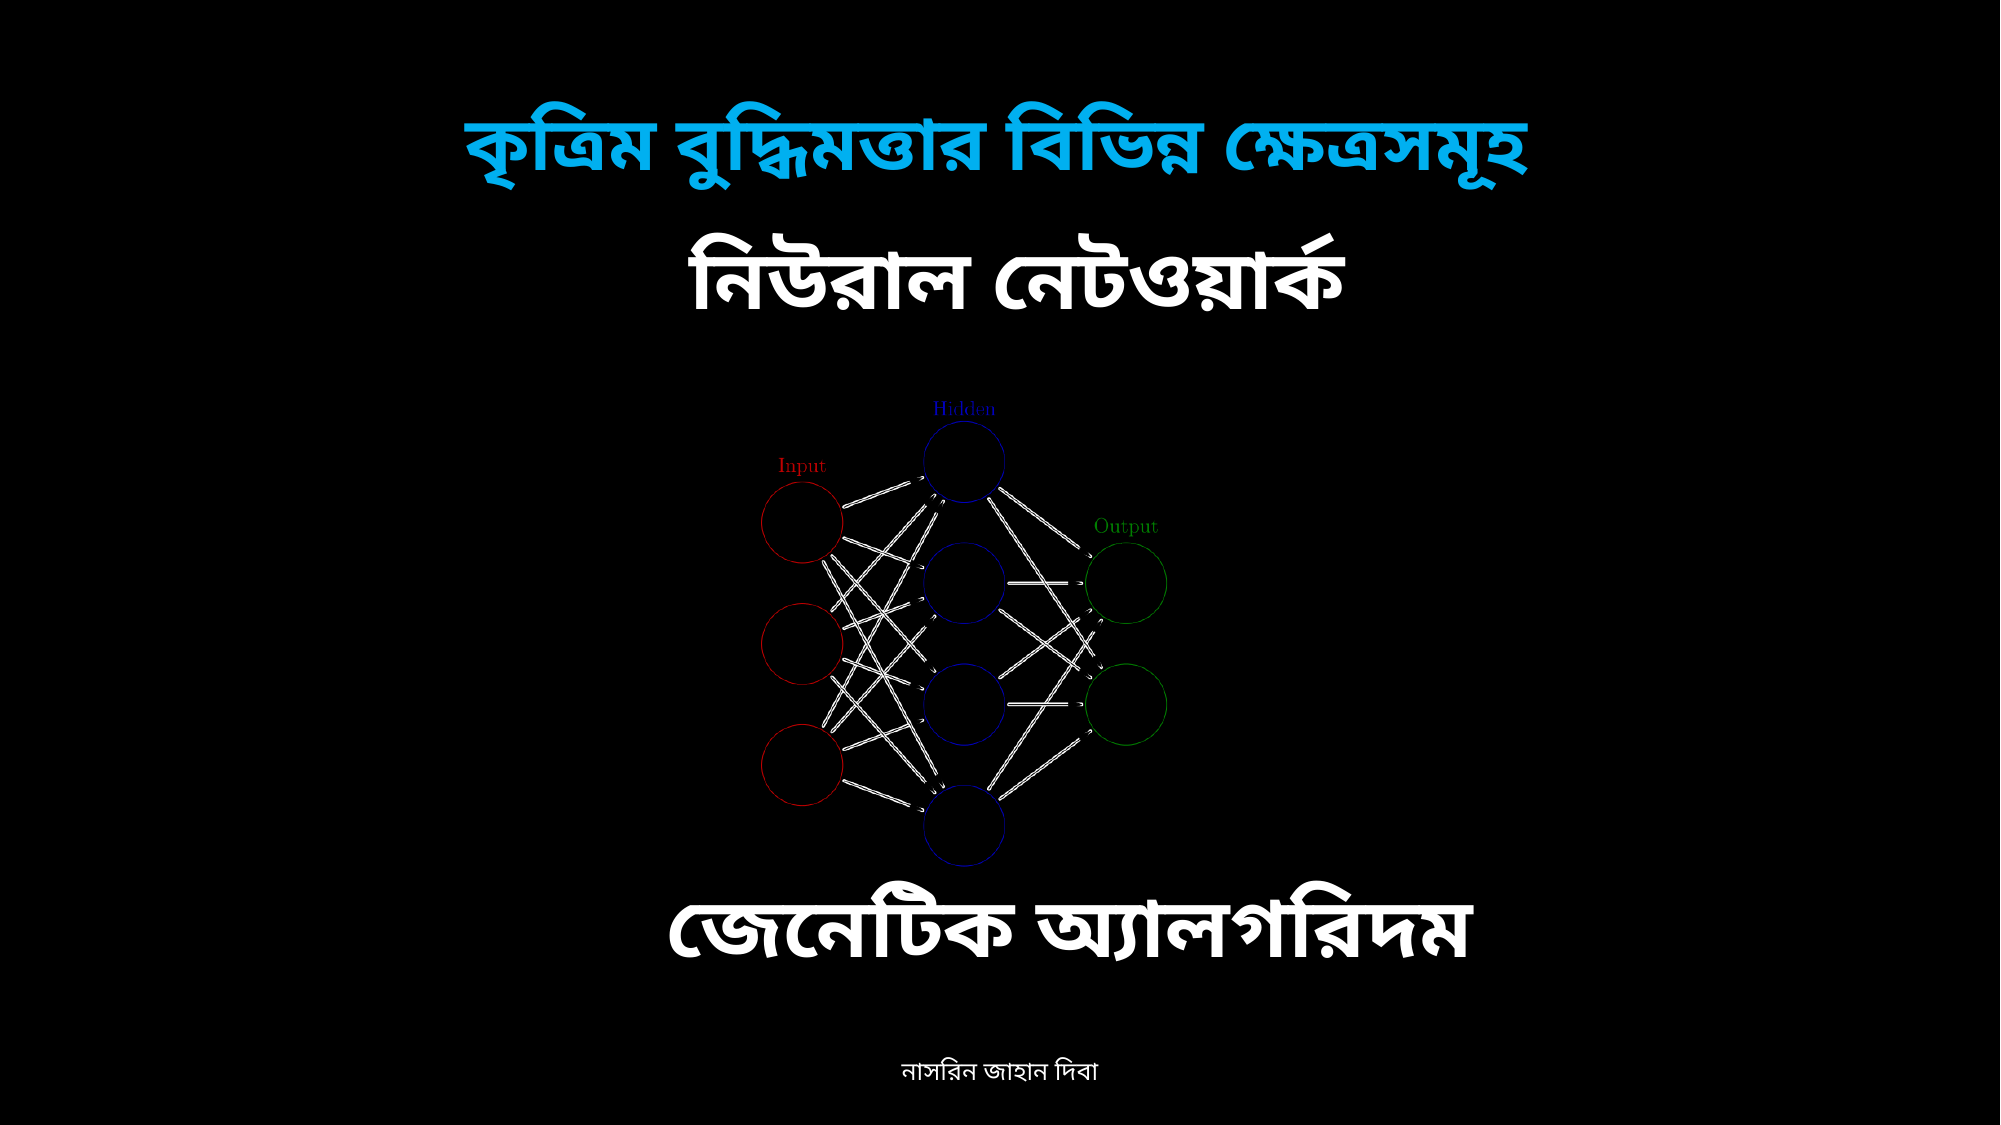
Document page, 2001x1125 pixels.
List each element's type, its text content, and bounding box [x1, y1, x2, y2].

picture [761, 398, 1168, 887]
footer নাসরিন জাহান দিবা [662, 1042, 1338, 1103]
title কৃত্রিম বুদ্ধিমত্তার বিভিন্ন ক্ষেত্রসমূহ [322, 100, 1671, 193]
text_box জেনেটিক অ্যালগরিদম [469, 866, 1671, 982]
text_box নিউরাল নেটওয়ার্ক [469, 237, 1587, 327]
